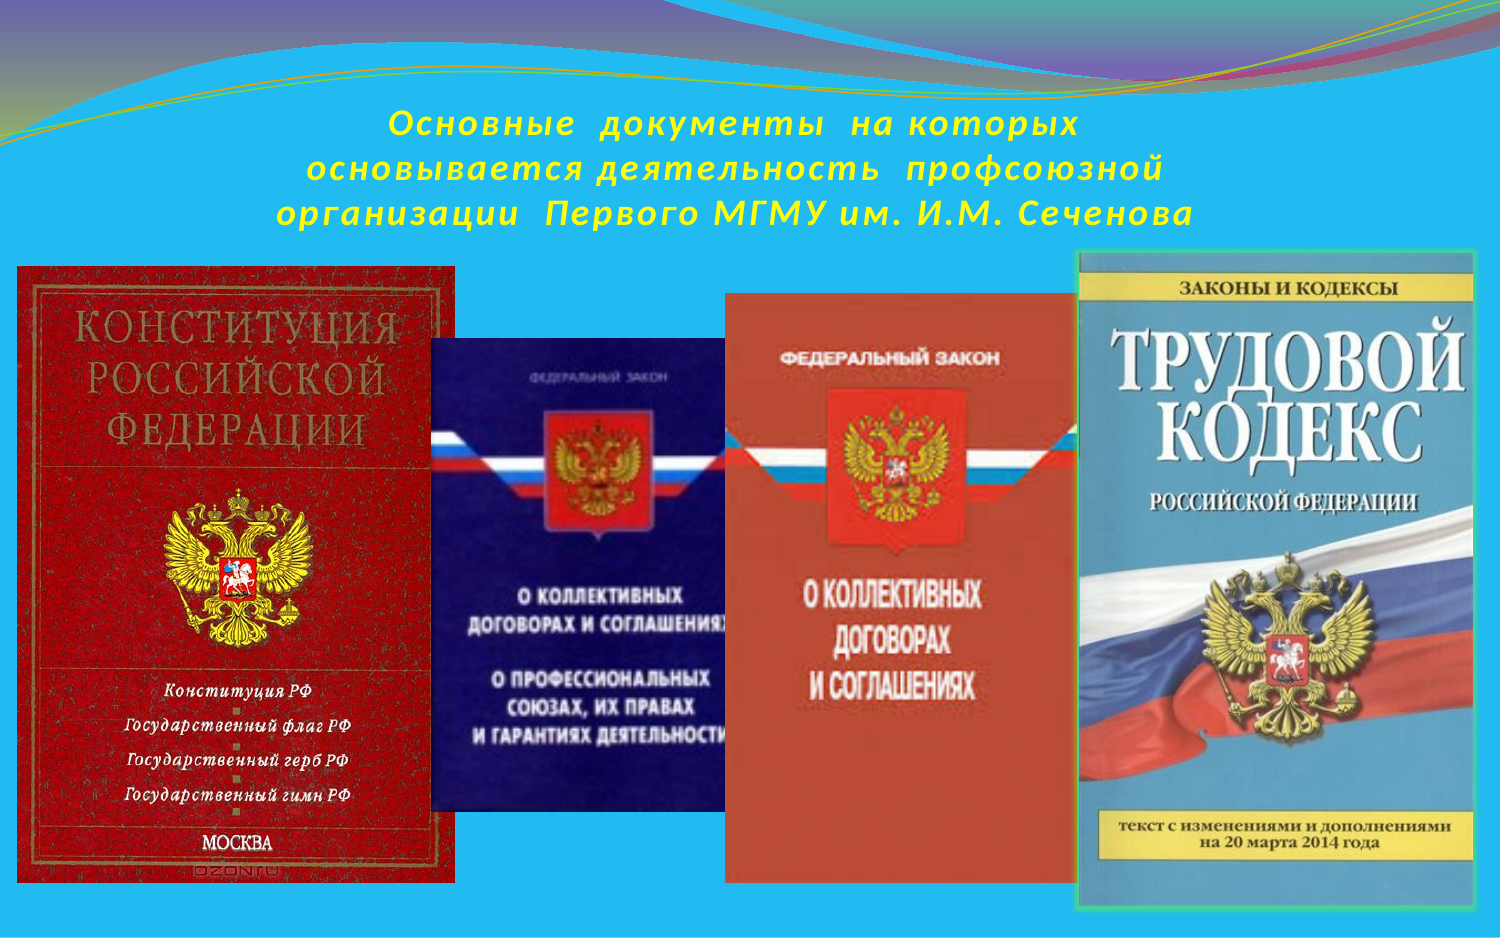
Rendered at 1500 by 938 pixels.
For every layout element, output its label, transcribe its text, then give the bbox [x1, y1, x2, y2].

picture [17, 266, 719, 883]
picture [724, 293, 1073, 883]
text_box Основные документы на которых основывается деятельность профсоюзной организации Первого МГМУ им. И.М. Сеченова [236, 90, 1235, 241]
picture [1078, 253, 1473, 906]
